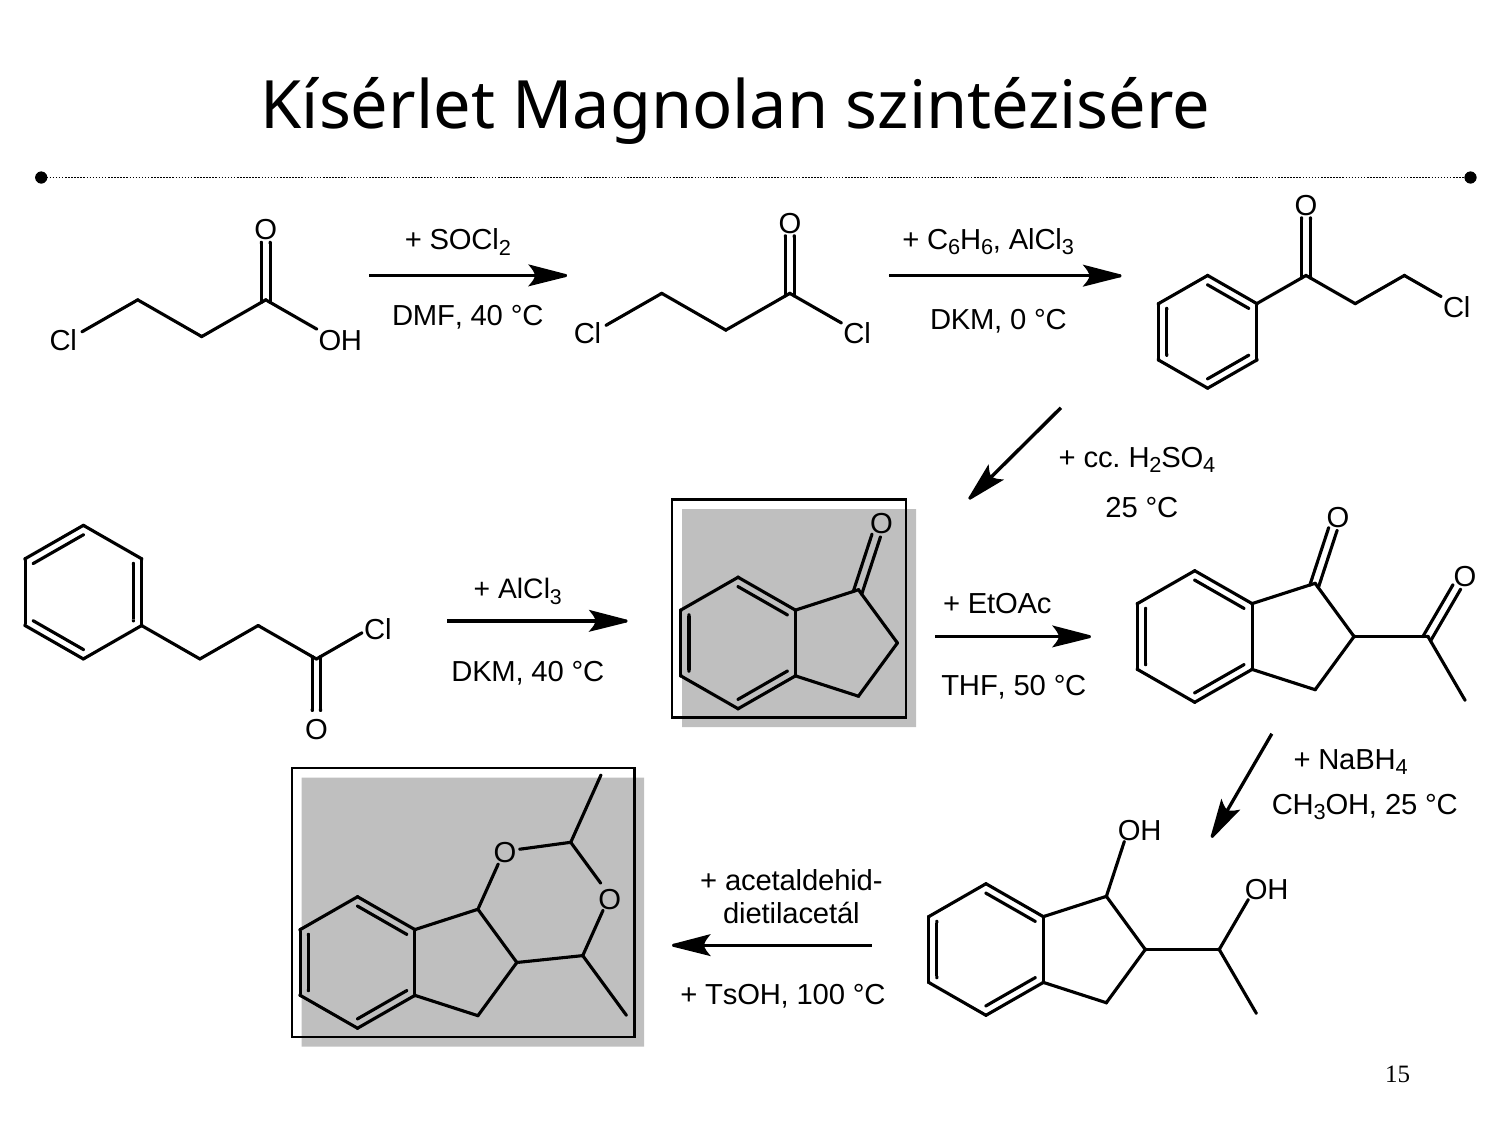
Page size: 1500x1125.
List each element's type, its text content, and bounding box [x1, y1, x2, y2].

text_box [17, 186, 1483, 1062]
text_box Kísérlet Magnolan szintézisére [245, 54, 1227, 150]
slide_number 15 [1074, 1070, 1425, 1103]
